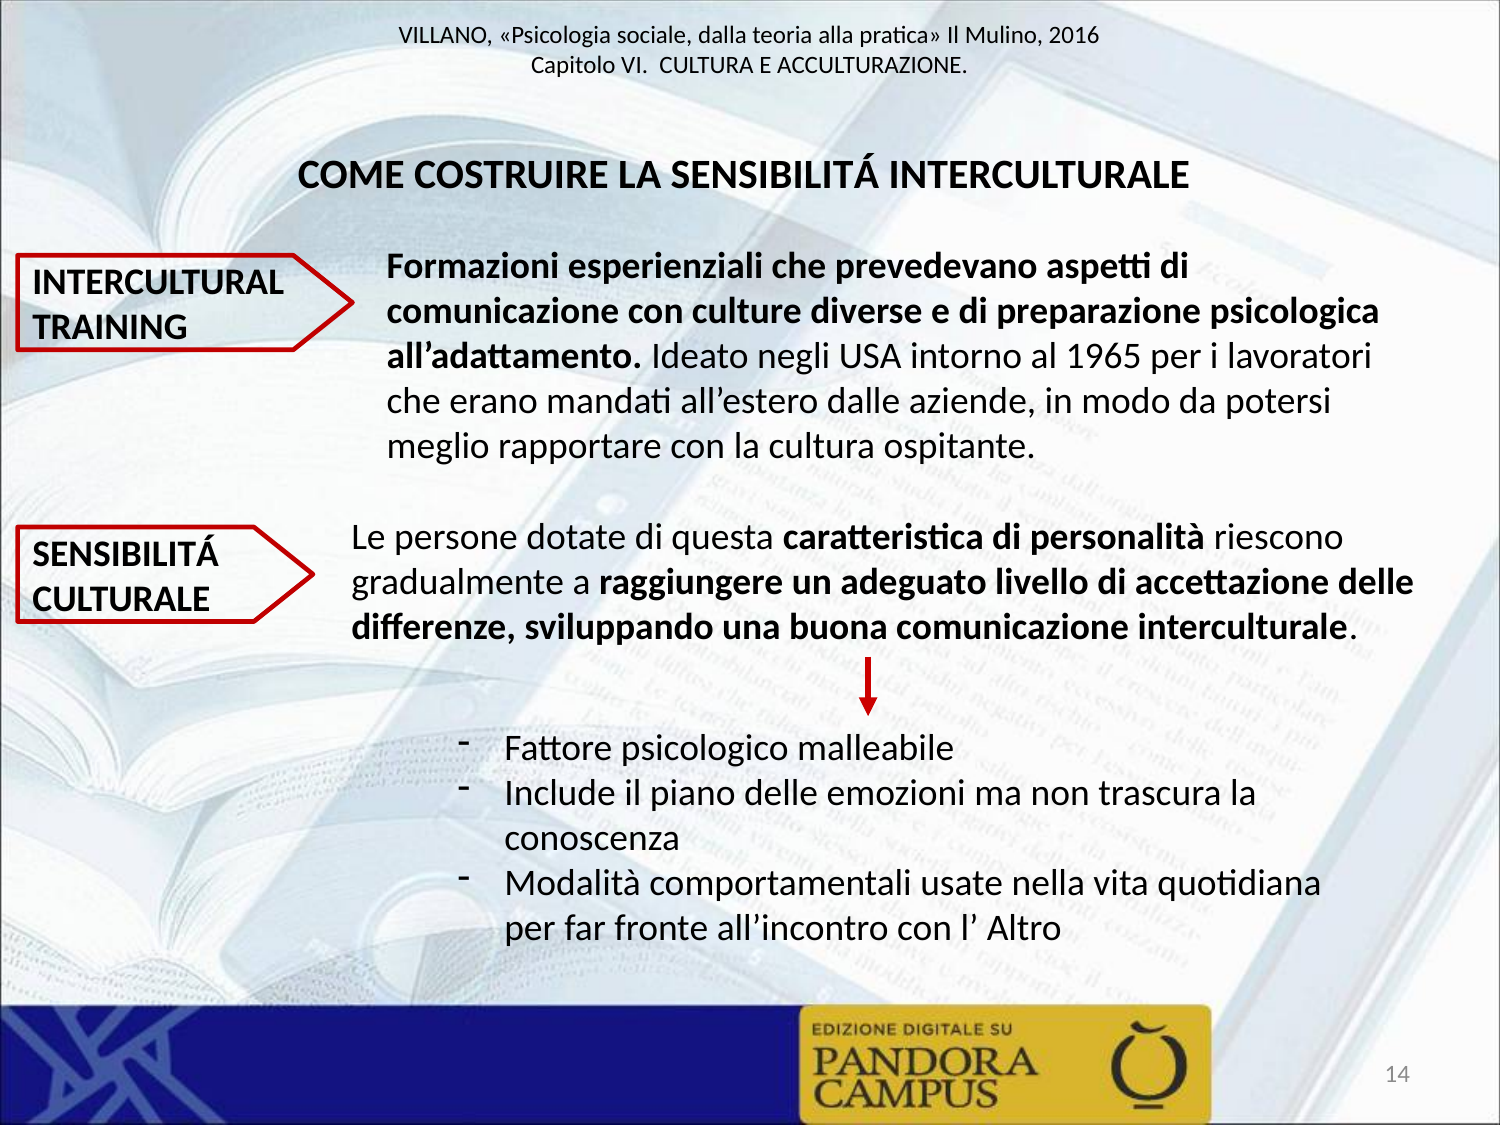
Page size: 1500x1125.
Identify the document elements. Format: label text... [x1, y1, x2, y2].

slide_number 14 [1074, 1042, 1425, 1103]
text_box SENSIBILITÁ CULTURALE [15, 524, 316, 624]
text_box COME COSTRUIRE LA SENSIBILITÁ INTERCULTURALE [253, 139, 1235, 204]
text_box Le persone dotate di questa caratteristica di personalità riescono gradualmente a raggiungere un adeguato livello di accettazione delle differenze, sviluppando una buona comunicazione interculturale. [336, 505, 1471, 655]
text_box Formazioni esperienziali che prevedevano aspetti di comunicazione con culture diverse e di preparazione psicologica all’adattamento. Ideato negli USA intorno al 1965 per i lavoratori che erano mandati all’estero dalle aziende, in modo da potersi meglio rapportare con la cultura ospitante. [371, 233, 1414, 474]
text_box Fattore psicologico malleabile Include il piano delle emozioni ma non trascura la conoscenza Modalità comportamentali usate nella vita quotidiana per far fronte all’incontro con l’ Altro [442, 715, 1390, 1001]
picture [0, 0, 1500, 1125]
text_box INTERCULTURAL TRAINING [15, 253, 355, 352]
